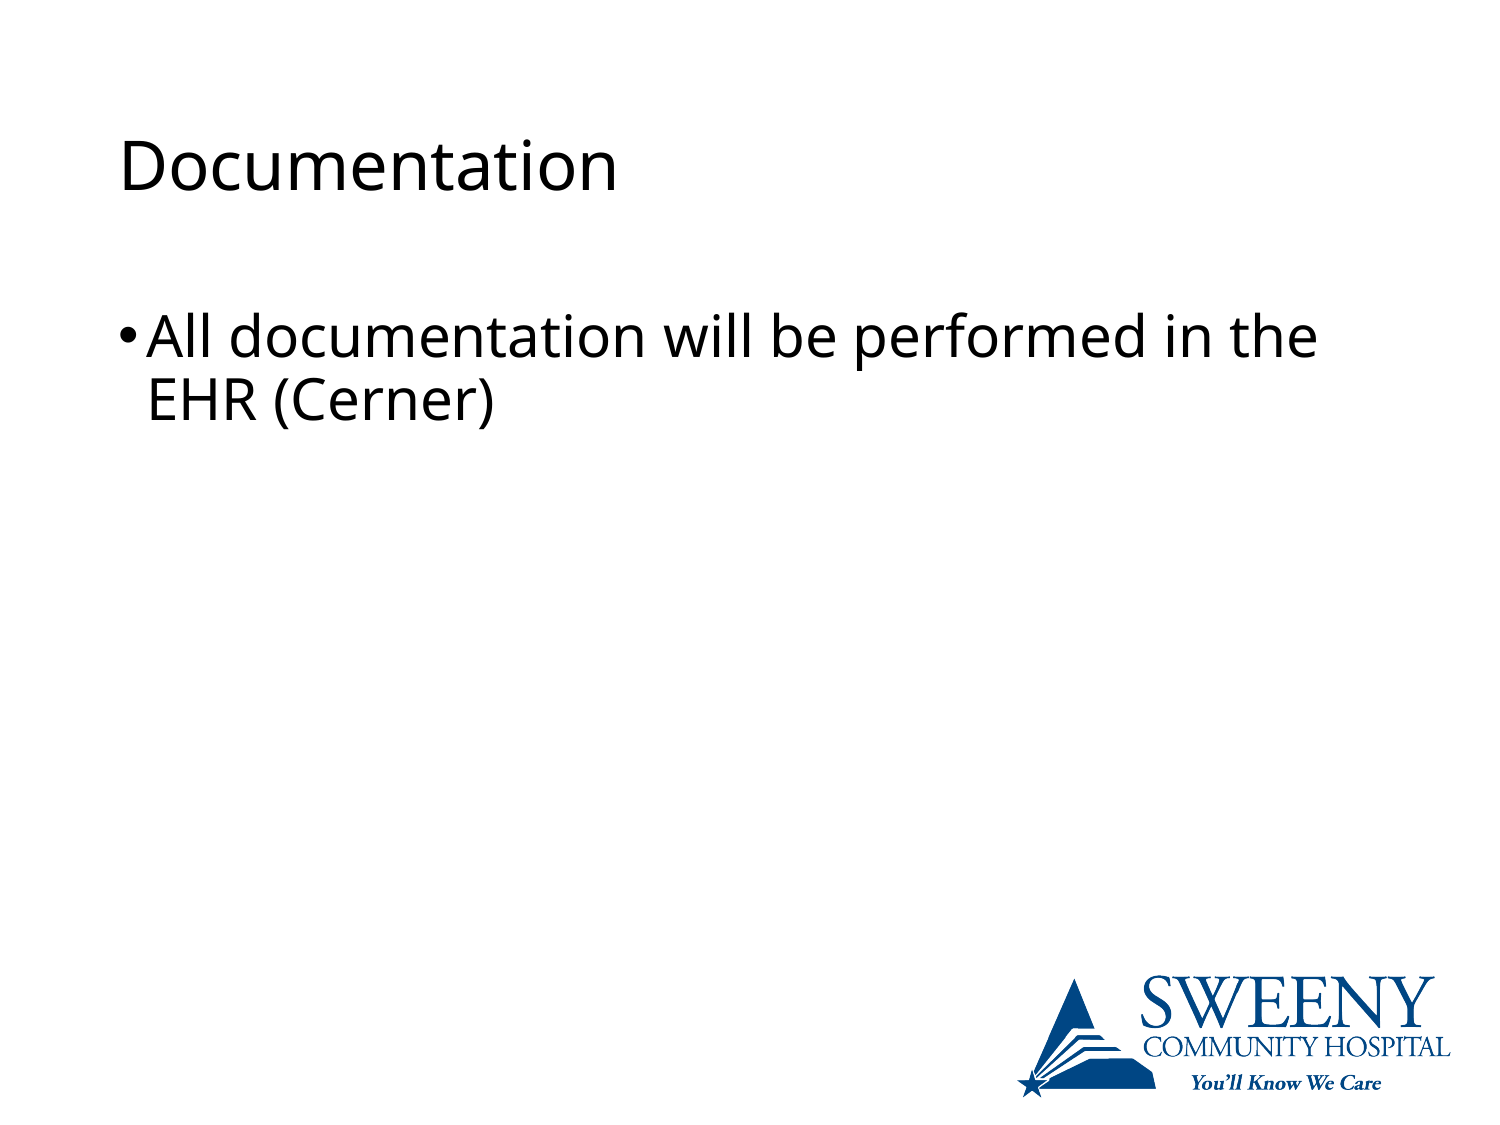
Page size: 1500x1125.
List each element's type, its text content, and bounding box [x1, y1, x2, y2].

picture [1012, 962, 1463, 1113]
list All documentation will be performed in the EHR (Cerner) [103, 299, 1397, 1014]
title Documentation [103, 59, 1397, 278]
